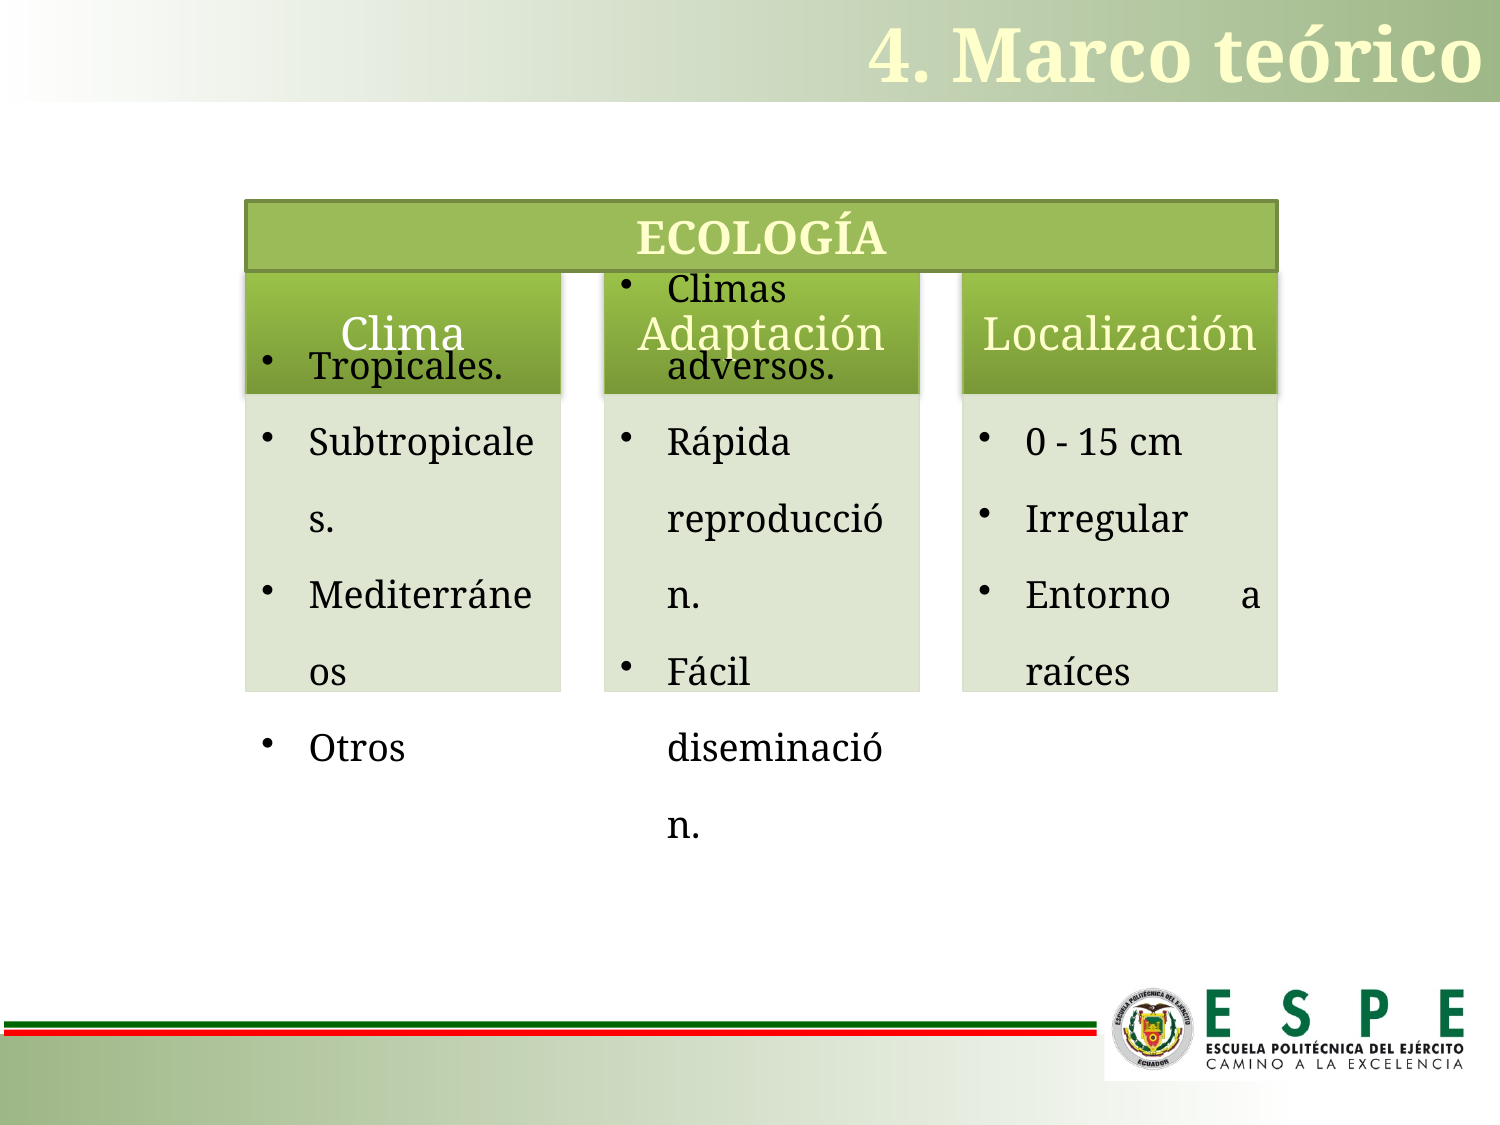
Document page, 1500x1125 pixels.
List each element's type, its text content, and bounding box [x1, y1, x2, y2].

text_box ECOLOGÍA [244, 199, 1279, 269]
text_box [245, 269, 1278, 692]
picture [1104, 976, 1483, 1081]
text_box [0, 0, 1500, 74]
title 4. Marco teórico [150, 76, 1500, 106]
